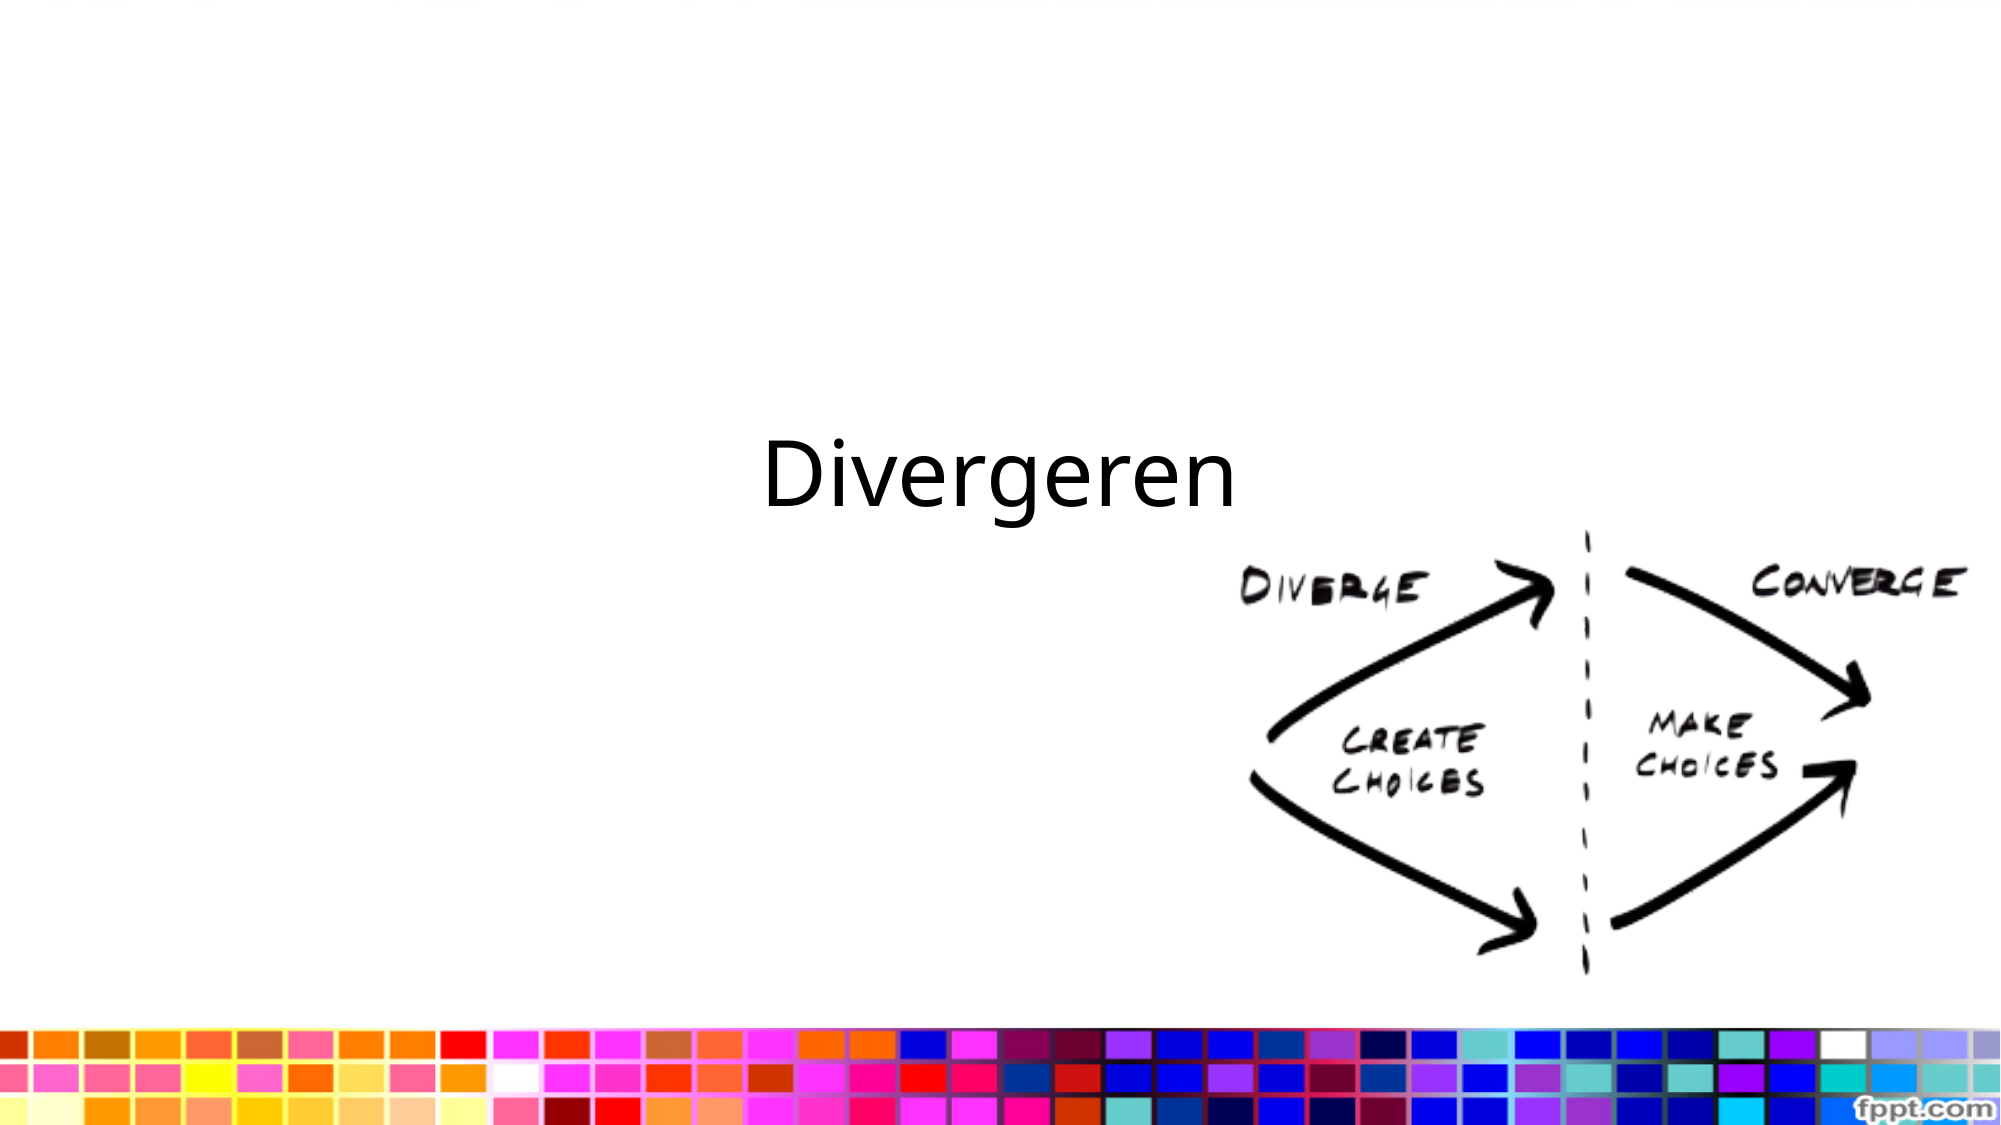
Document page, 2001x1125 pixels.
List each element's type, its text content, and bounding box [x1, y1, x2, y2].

picture [0, 0, 2001, 1125]
title Divergeren [150, 349, 1850, 591]
